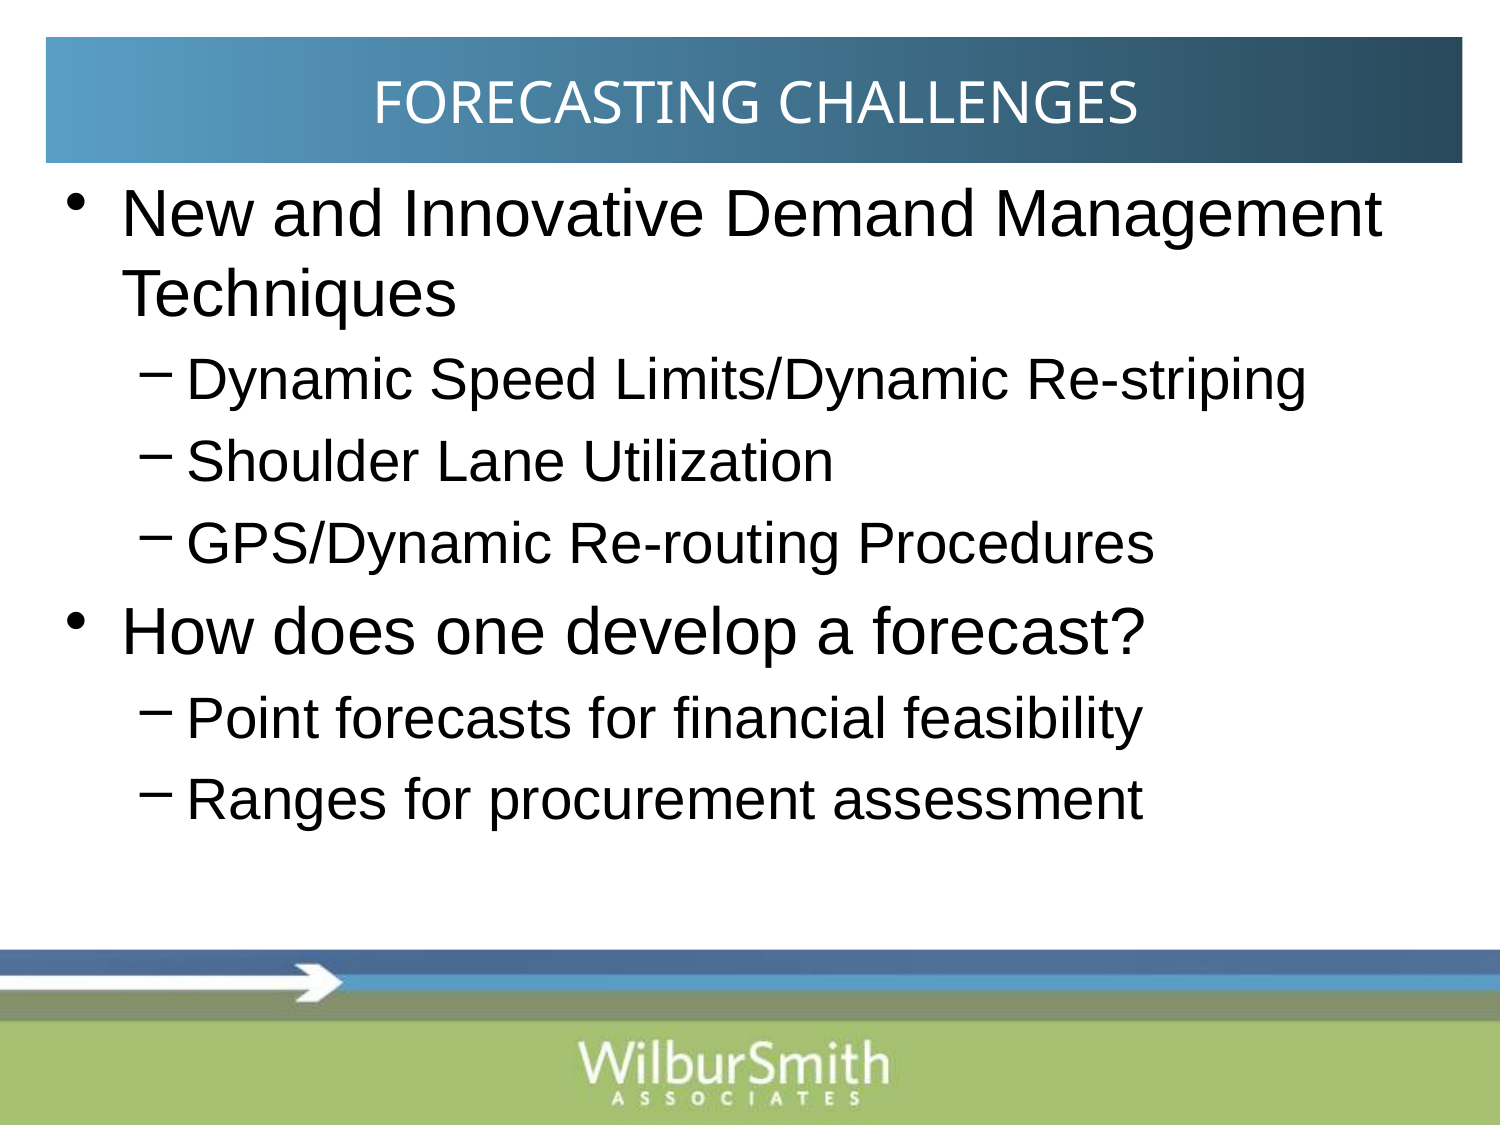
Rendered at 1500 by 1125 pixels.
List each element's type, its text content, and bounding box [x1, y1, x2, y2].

picture [0, 950, 1500, 1125]
list New and Innovative Demand Management Techniques Dynamic Speed Limits/Dynamic Re-striping Shoulder Lane Utilization GPS/Dynamic Re-routing Procedures How does one develop a forecast? Point forecasts for financial feasibility Ranges for procurement assessment [50, 163, 1463, 1005]
text_box FORECASTING CHALLENGES [49, 37, 1463, 163]
text_box [45, 37, 49, 163]
